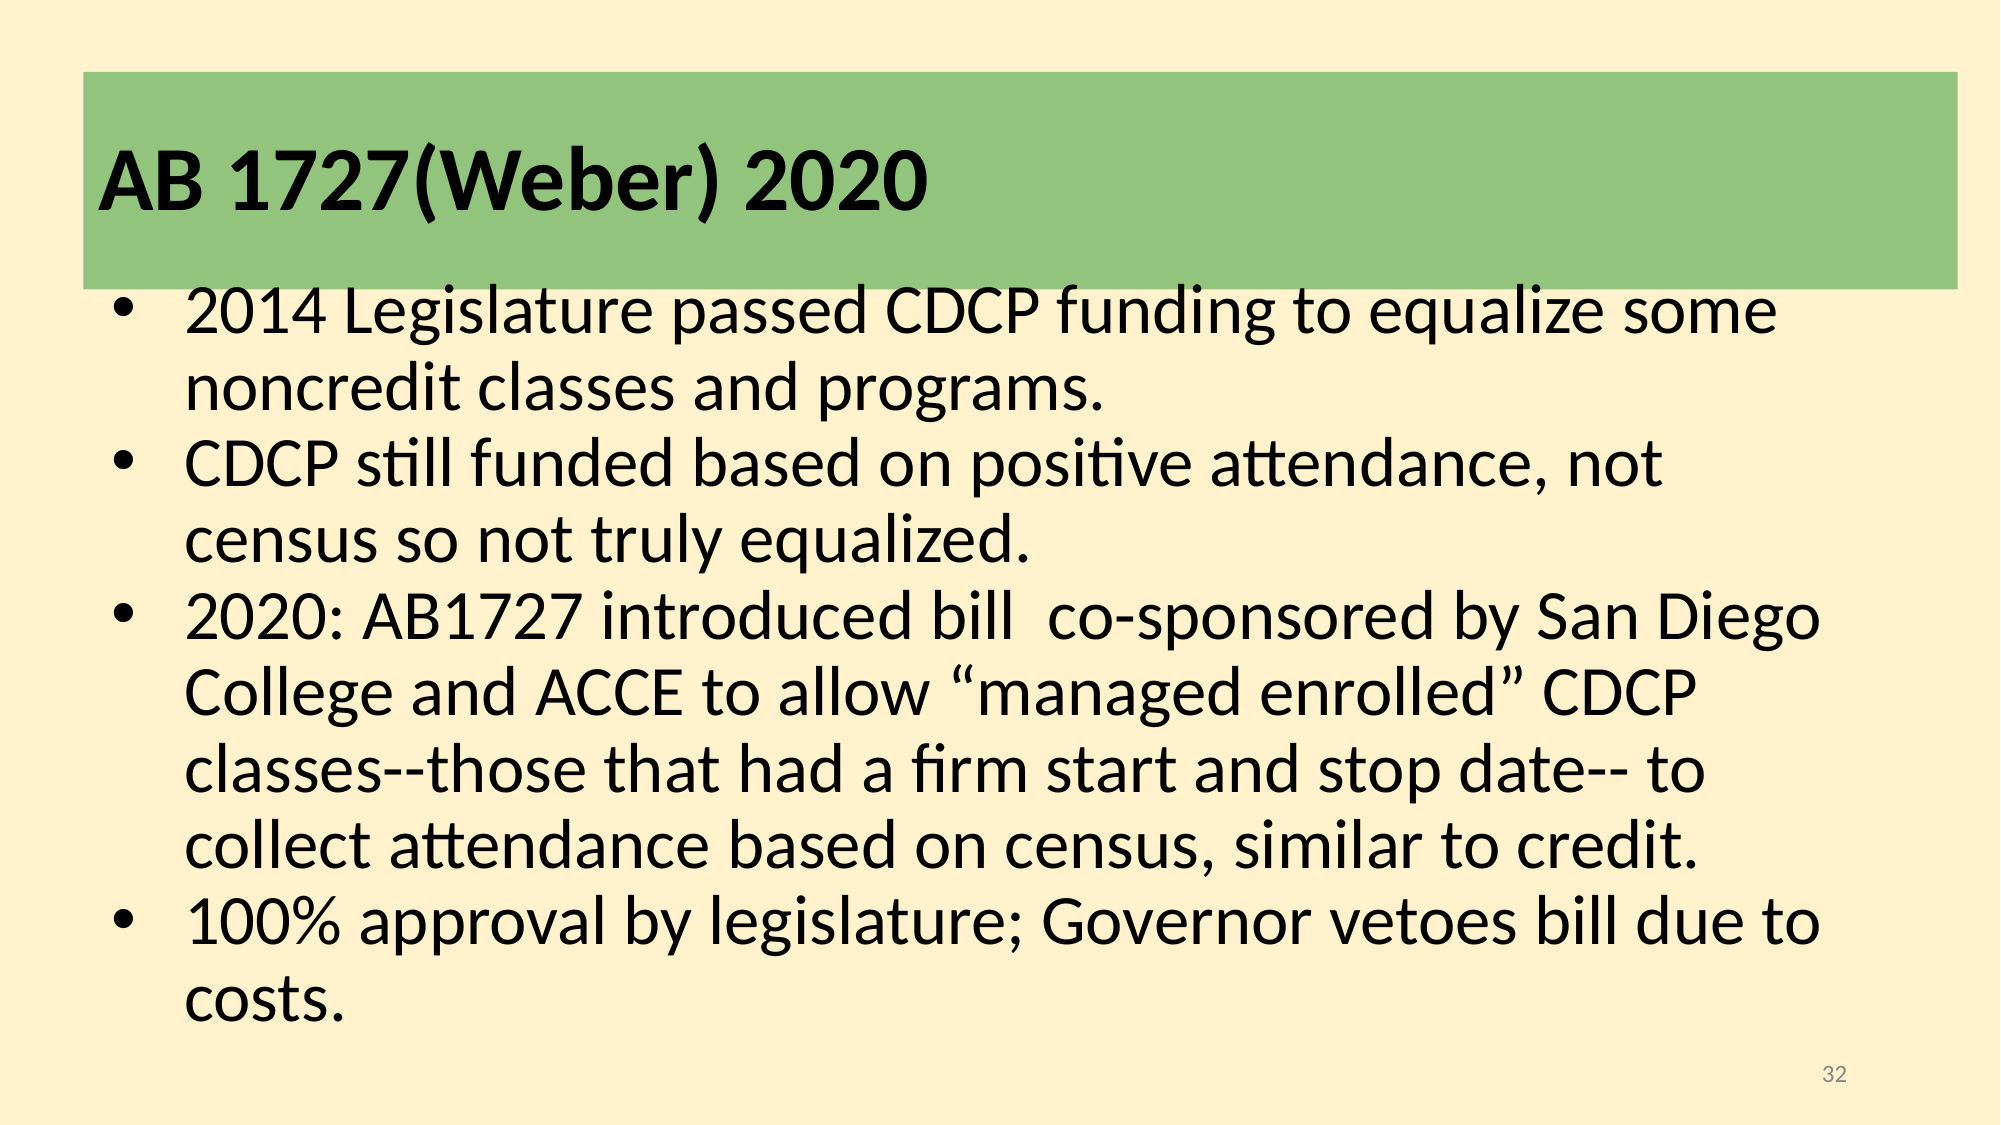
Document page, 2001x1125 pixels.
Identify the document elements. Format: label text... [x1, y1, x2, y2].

slide_number 32 [1412, 1042, 1863, 1103]
list 2014 Legislature passed CDCP funding to equalize some noncredit classes and programs. CDCP still funded based on positive attendance, not census so not truly equalized. 2020: AB1727 introduced bill co-sponsored by San Diego College and ACCE to allow “managed enrolled” CDCP classes--those that had a firm start and stop date-- to collect attendance based on census, similar to credit. 100% approval by legislature; Governor vetoes bill due to costs. [94, 257, 1863, 1103]
title AB 1727(Weber) 2020 [83, 71, 1958, 290]
